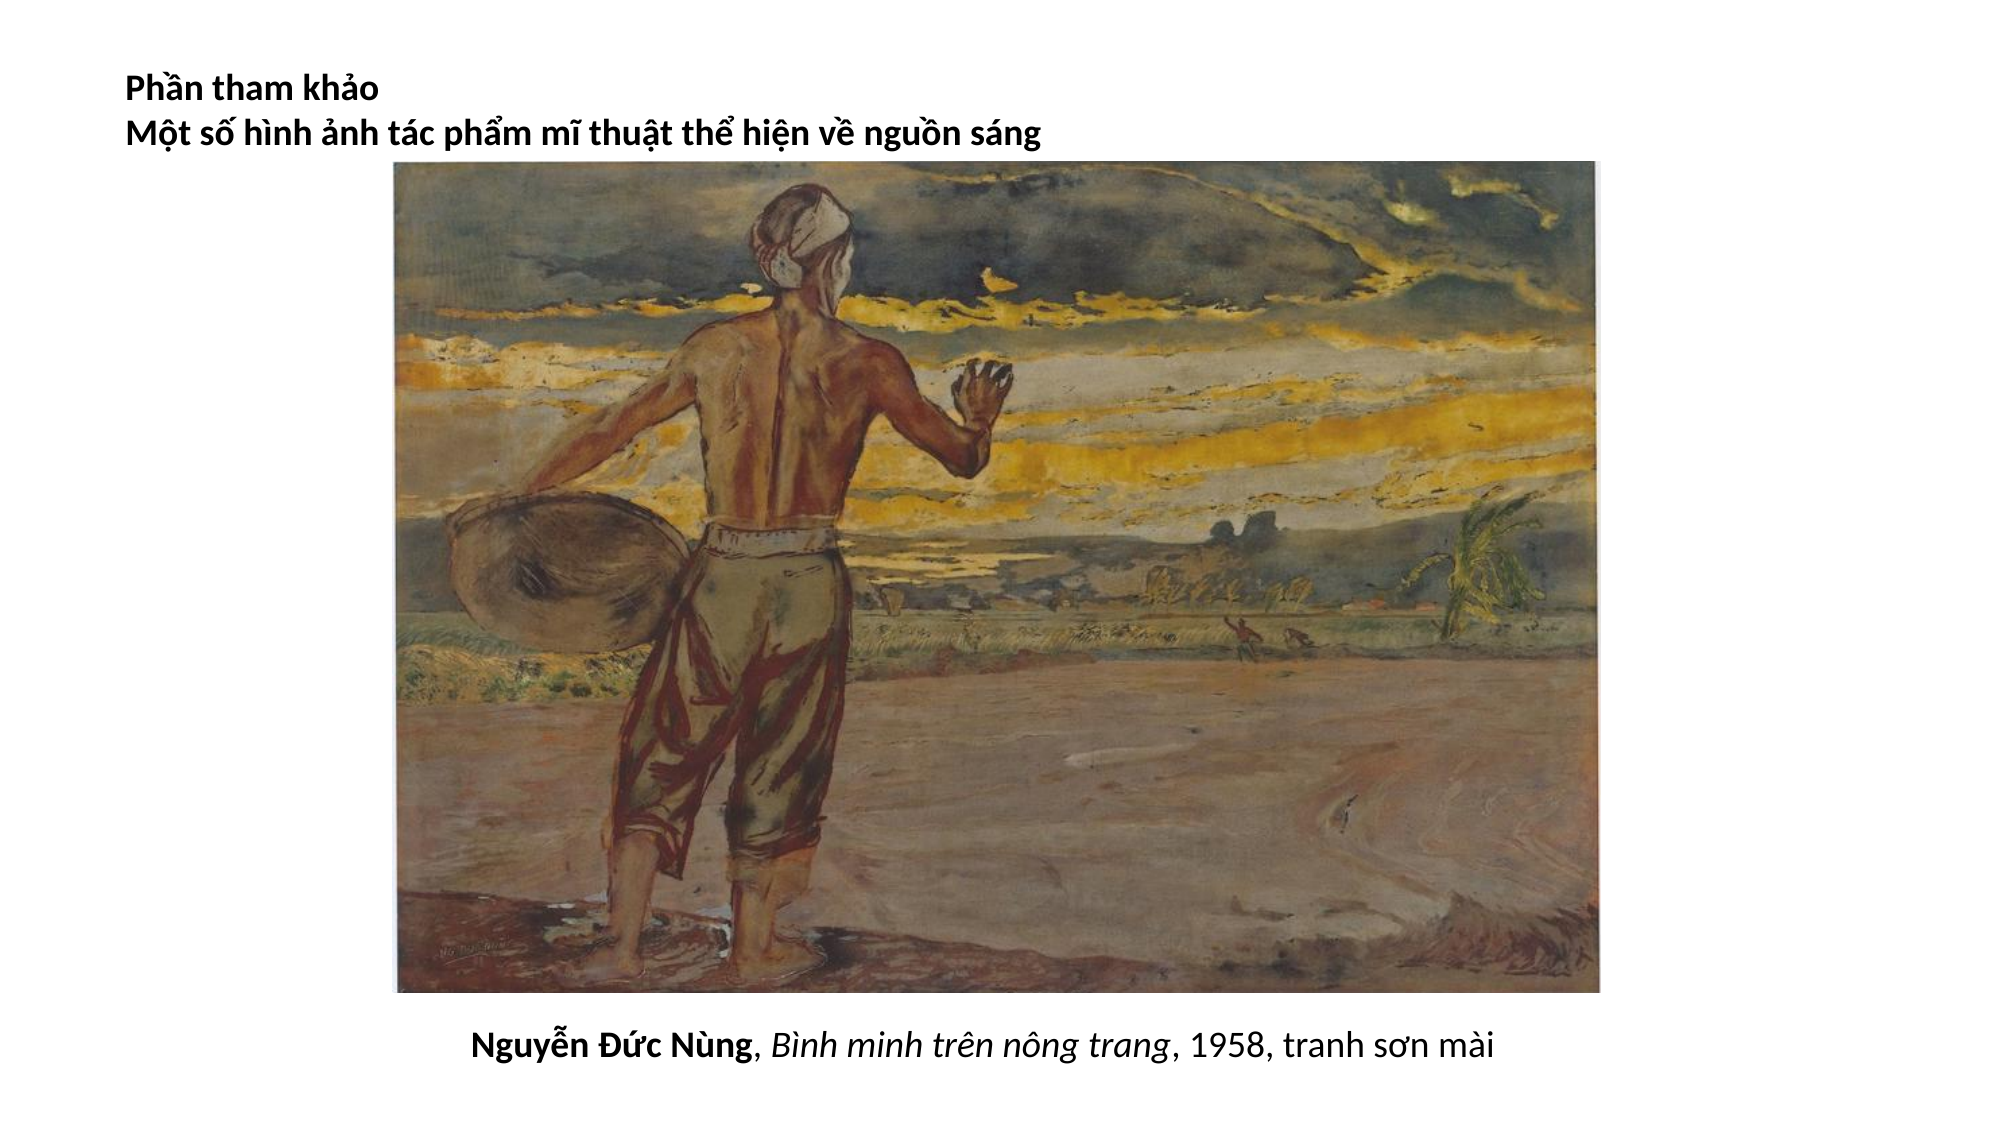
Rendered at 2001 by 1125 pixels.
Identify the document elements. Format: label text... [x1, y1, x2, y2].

picture [392, 161, 1601, 993]
text_box Phần tham khảo Một số hình ảnh tác phẩm mĩ thuật thể hiện về nguồn sáng [110, 55, 1058, 161]
text_box Nguyễn Đức Nùng, Bình minh trên nông trang, 1958, tranh sơn mài [456, 1012, 1519, 1073]
